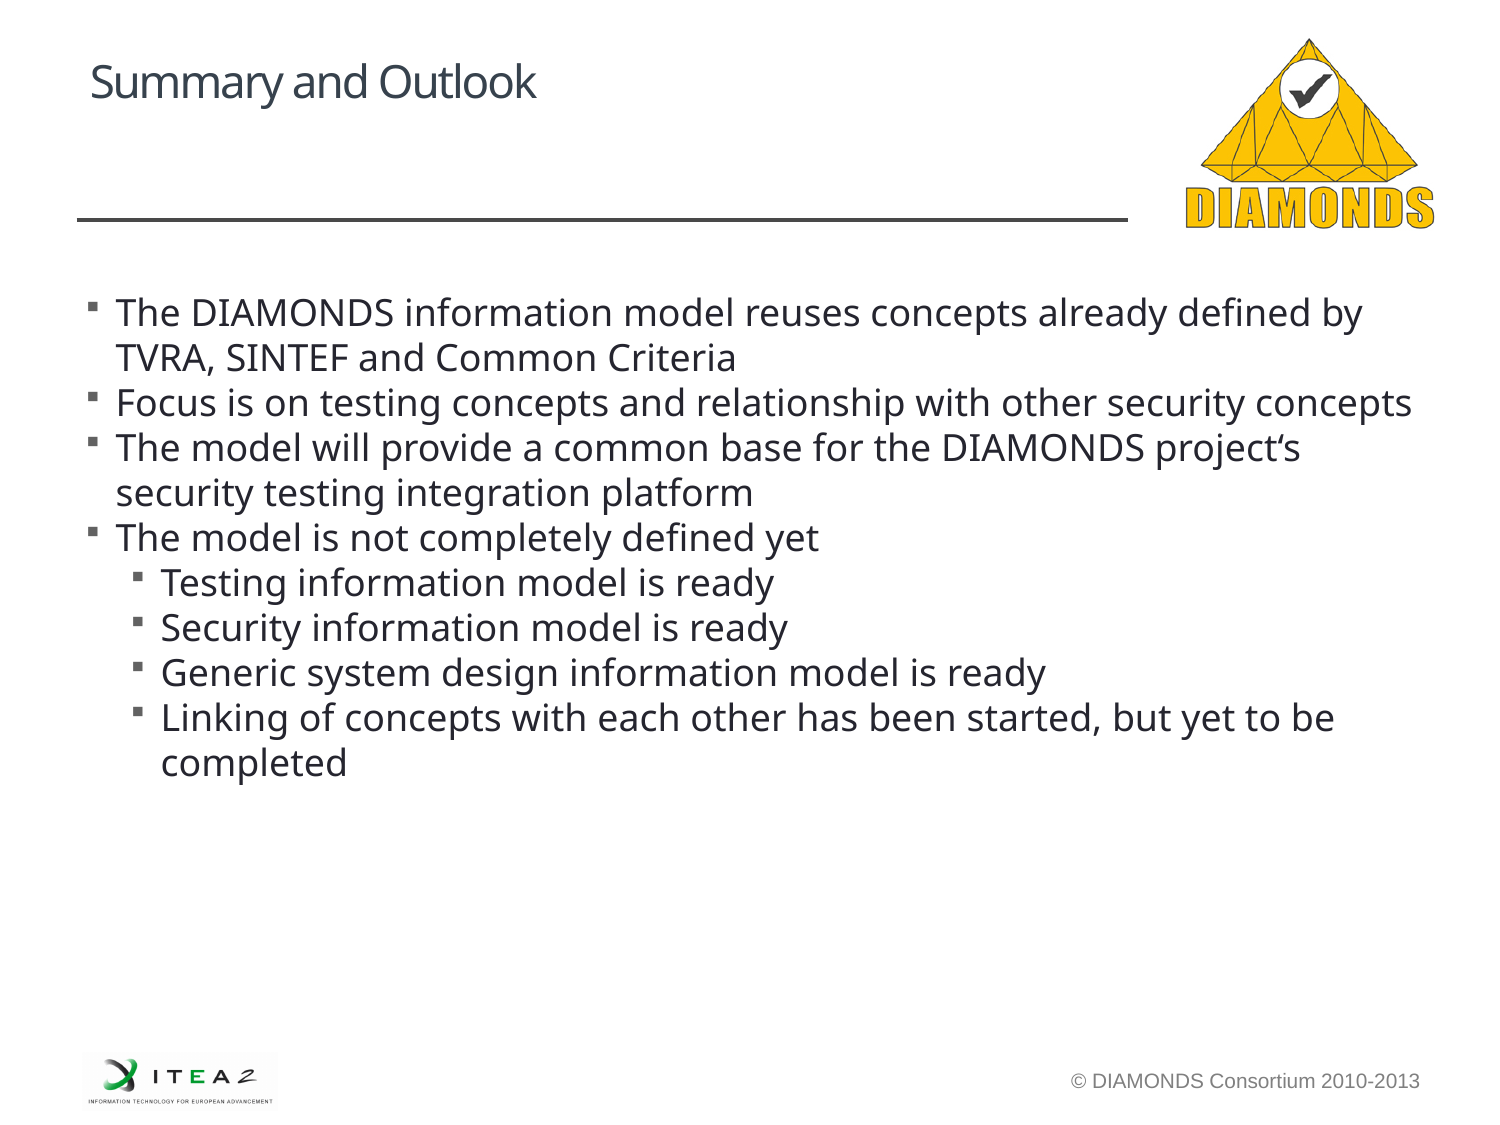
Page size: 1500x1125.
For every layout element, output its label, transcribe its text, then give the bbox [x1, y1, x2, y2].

picture [82, 1052, 278, 1111]
picture [1184, 38, 1436, 232]
list The DIAMONDS information model reuses concepts already defined by TVRA, SINTEF and Common Criteria Focus is on testing concepts and relationship with other security concepts The model will provide a common base for the DIAMONDS project‘s security testing integration platform The model is not completely defined yet Testing information model is ready Security information model is ready Generic system design information model is ready Linking of concepts with each other has been started, but yet to be completed [70, 281, 1430, 1005]
title Summary and Outlook [75, 45, 1164, 197]
